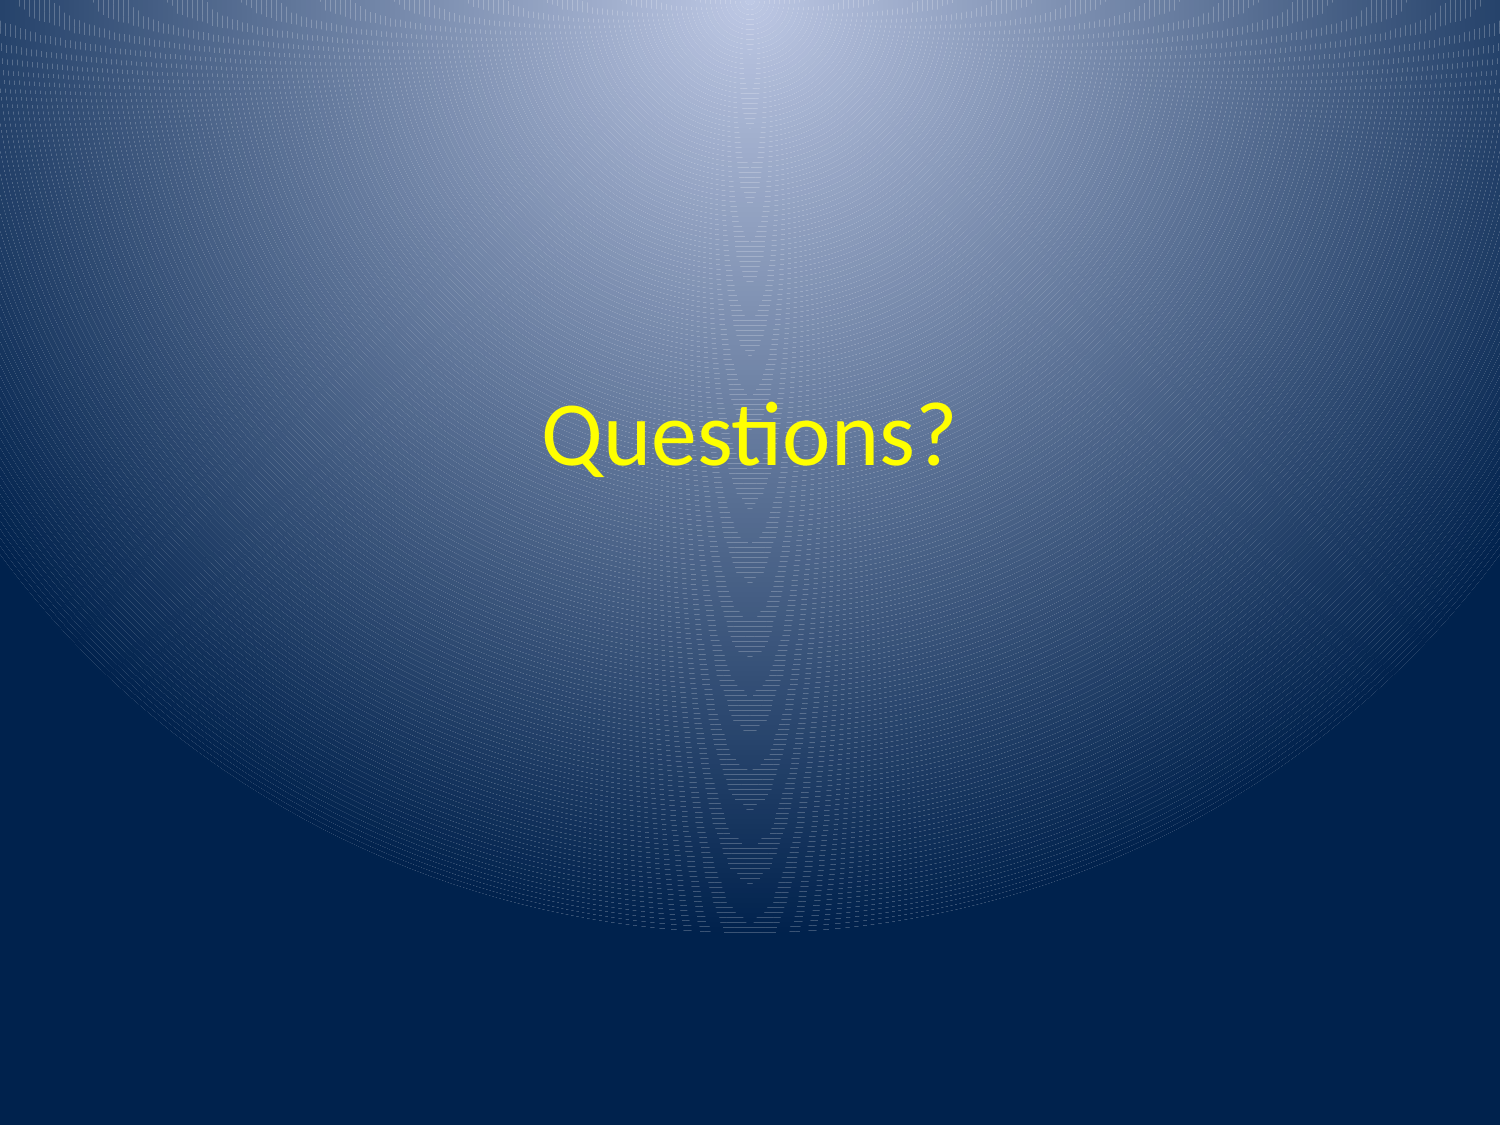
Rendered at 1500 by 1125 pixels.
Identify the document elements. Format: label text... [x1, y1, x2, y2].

title Questions? [75, 45, 1425, 813]
